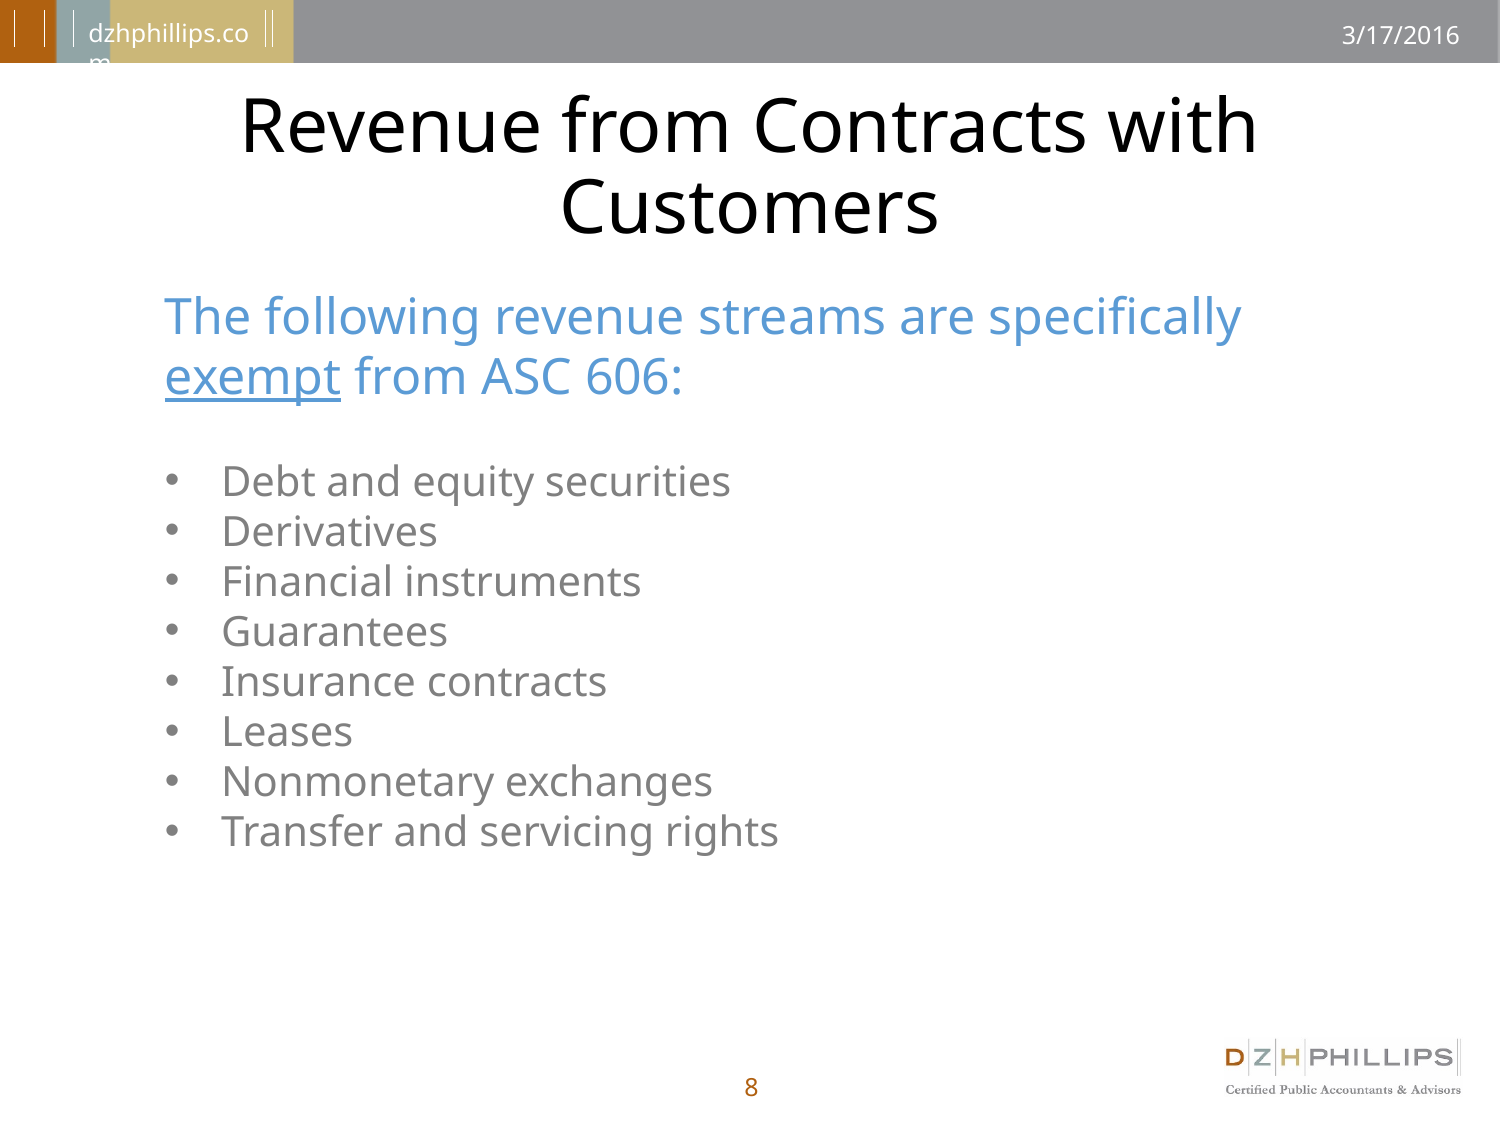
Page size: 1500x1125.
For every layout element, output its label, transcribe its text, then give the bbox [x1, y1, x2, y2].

title Revenue from Contracts with Customers [103, 59, 1397, 278]
text_box The following revenue streams are specifically exempt from ASC 606: Debt and equity securities Derivatives Financial instruments Guarantees Insurance contracts Leases Nonmonetary exchanges Transfer and servicing rights [149, 277, 1350, 913]
picture [0, 0, 1500, 63]
picture [1224, 1037, 1463, 1097]
